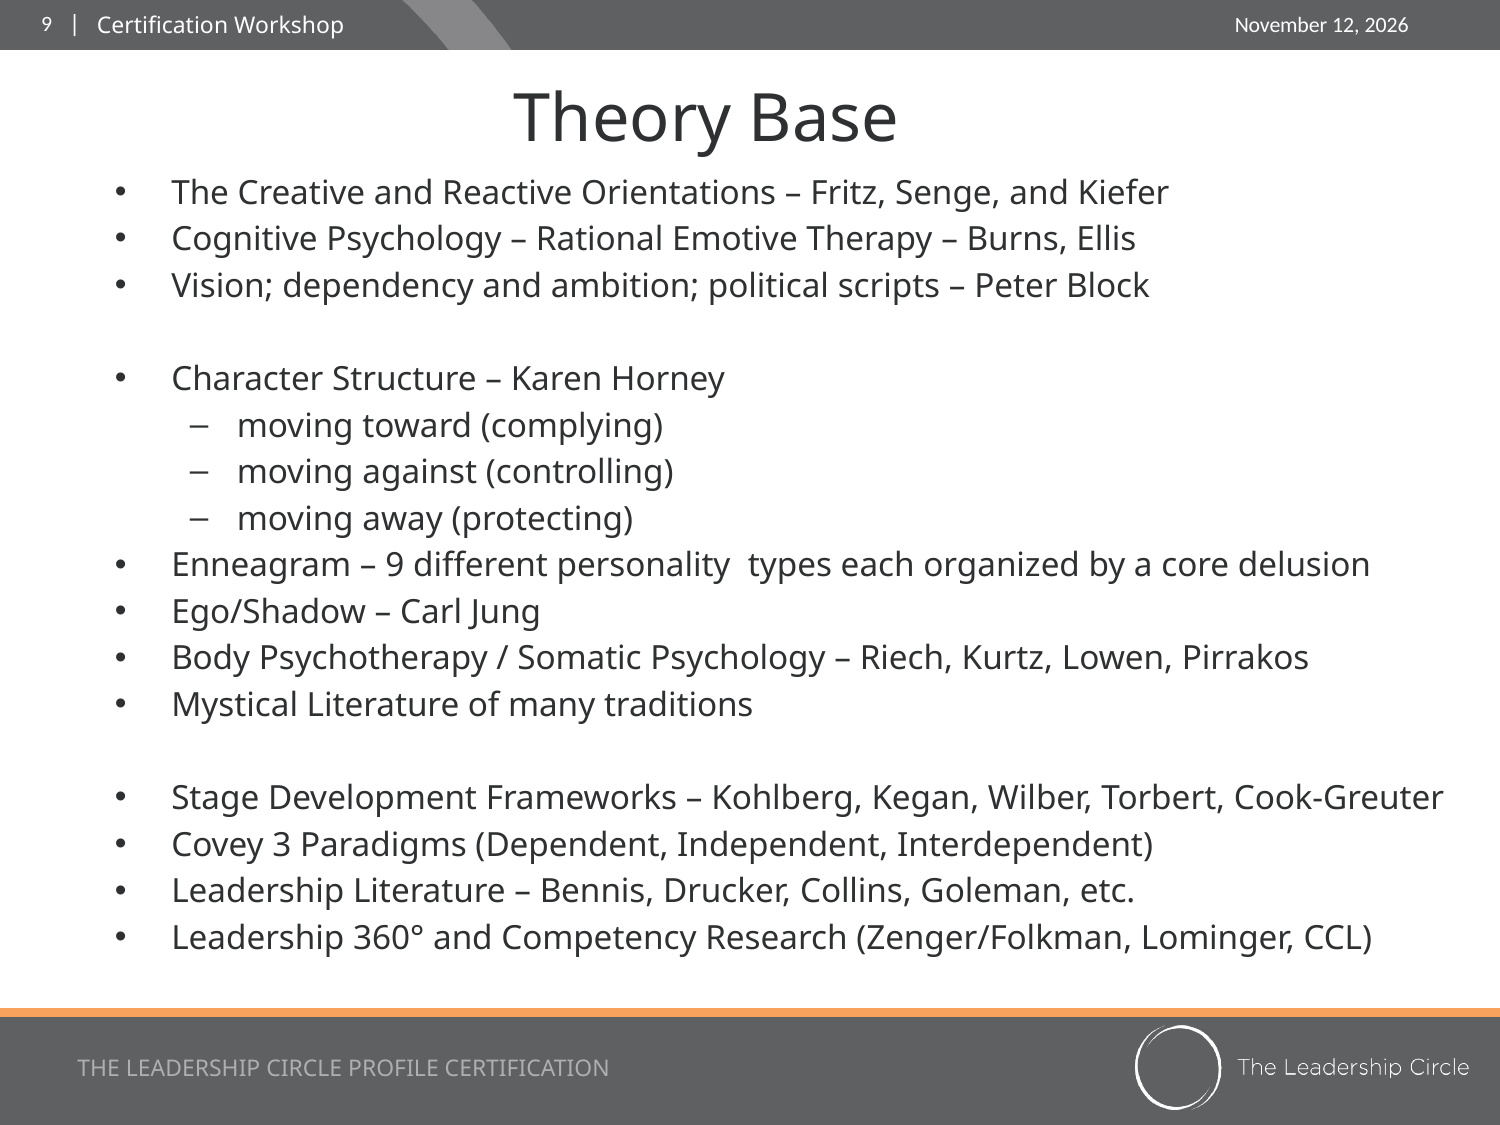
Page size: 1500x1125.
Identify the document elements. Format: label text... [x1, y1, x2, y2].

list Certification Workshop [81, 3, 363, 46]
list THE LEADERSHIP CIRCLE PROFILE CERTIFICATION [62, 1045, 963, 1089]
picture [313, 0, 596, 56]
picture [1125, 1014, 1475, 1121]
title Theory Base [56, 75, 1357, 163]
text_box The Creative and Reactive Orientations – Fritz, Senge, and Kiefer Cognitive Psychology – Rational Emotive Therapy – Burns, Ellis Vision; dependency and ambition; political scripts – Peter Block Character Structure – Karen Horney moving toward (complying) moving against (controlling) moving away (protecting) Enneagram – 9 different personality types each organized by a core delusion Ego/Shadow – Carl Jung Body Psychotherapy / Somatic Psychology – Riech, Kurtz, Lowen, Pirrakos Mystical Literature of many traditions Stage Development Frameworks – Kohlberg, Kegan, Wilber, Torbert, Cook-Greuter Covey 3 Paradigms (Dependent, Independent, Interdependent) Leadership Literature – Bennis, Drucker, Collins, Goleman, etc. Leadership 360° and Competency Research (Zenger/Folkman, Lominger, CCL) [99, 163, 1475, 1000]
